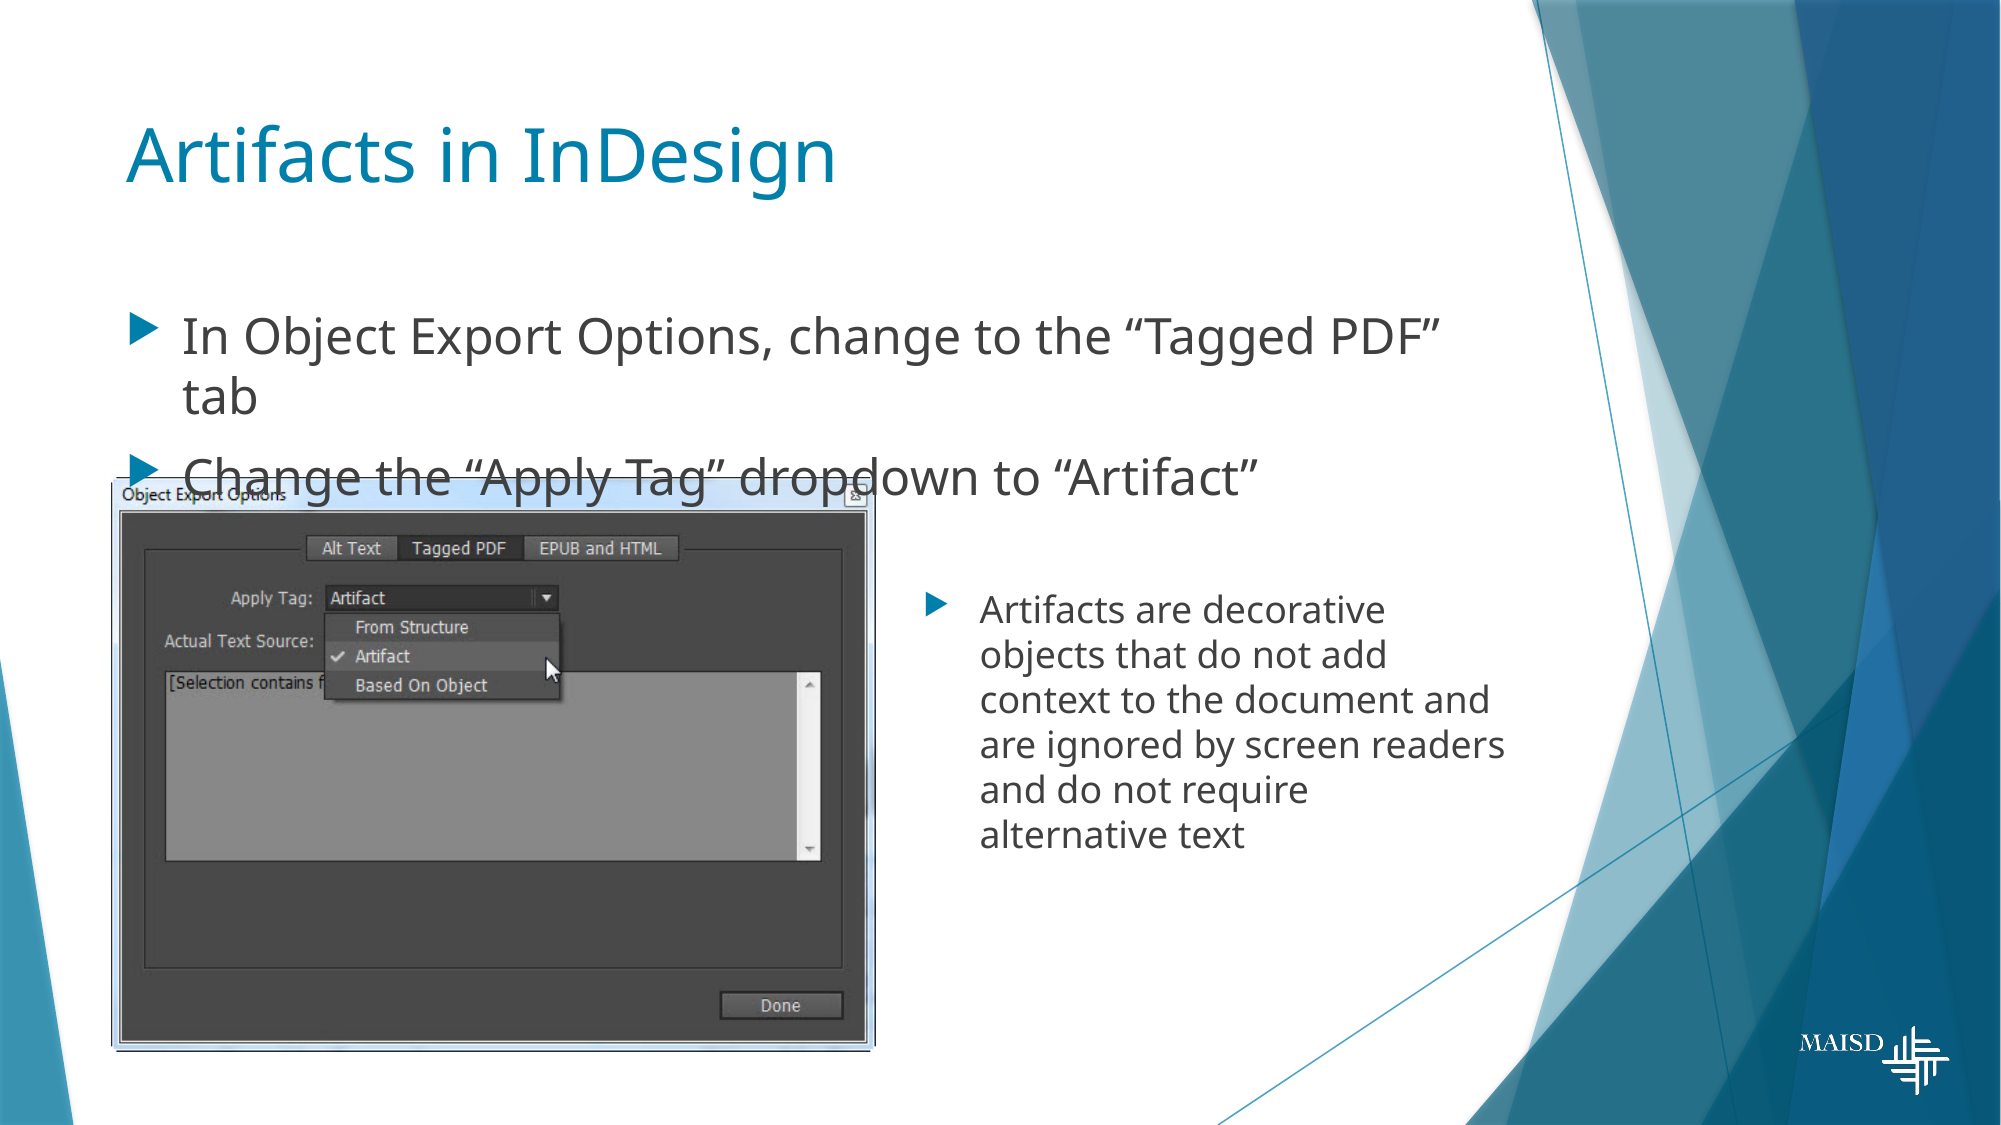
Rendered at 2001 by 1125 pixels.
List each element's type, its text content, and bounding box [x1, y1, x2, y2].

picture [1830, 1035, 1837, 1050]
picture [1803, 1035, 1811, 1049]
picture [1814, 1035, 1820, 1050]
picture [110, 477, 877, 1053]
list In Object Export Options, change to the “Tagged PDF” tab Change the “Apply Tag” dropdown to “Artifact” Artifacts are decorative objects that do not add context to the document and are ignored by screen readers and do not require alternative text [111, 317, 1522, 991]
picture [1851, 1035, 1862, 1049]
picture [1789, 740, 1796, 746]
title Artifacts in InDesign [111, 99, 1522, 317]
picture [1883, 1027, 1949, 1095]
picture [1879, 1037, 1883, 1049]
